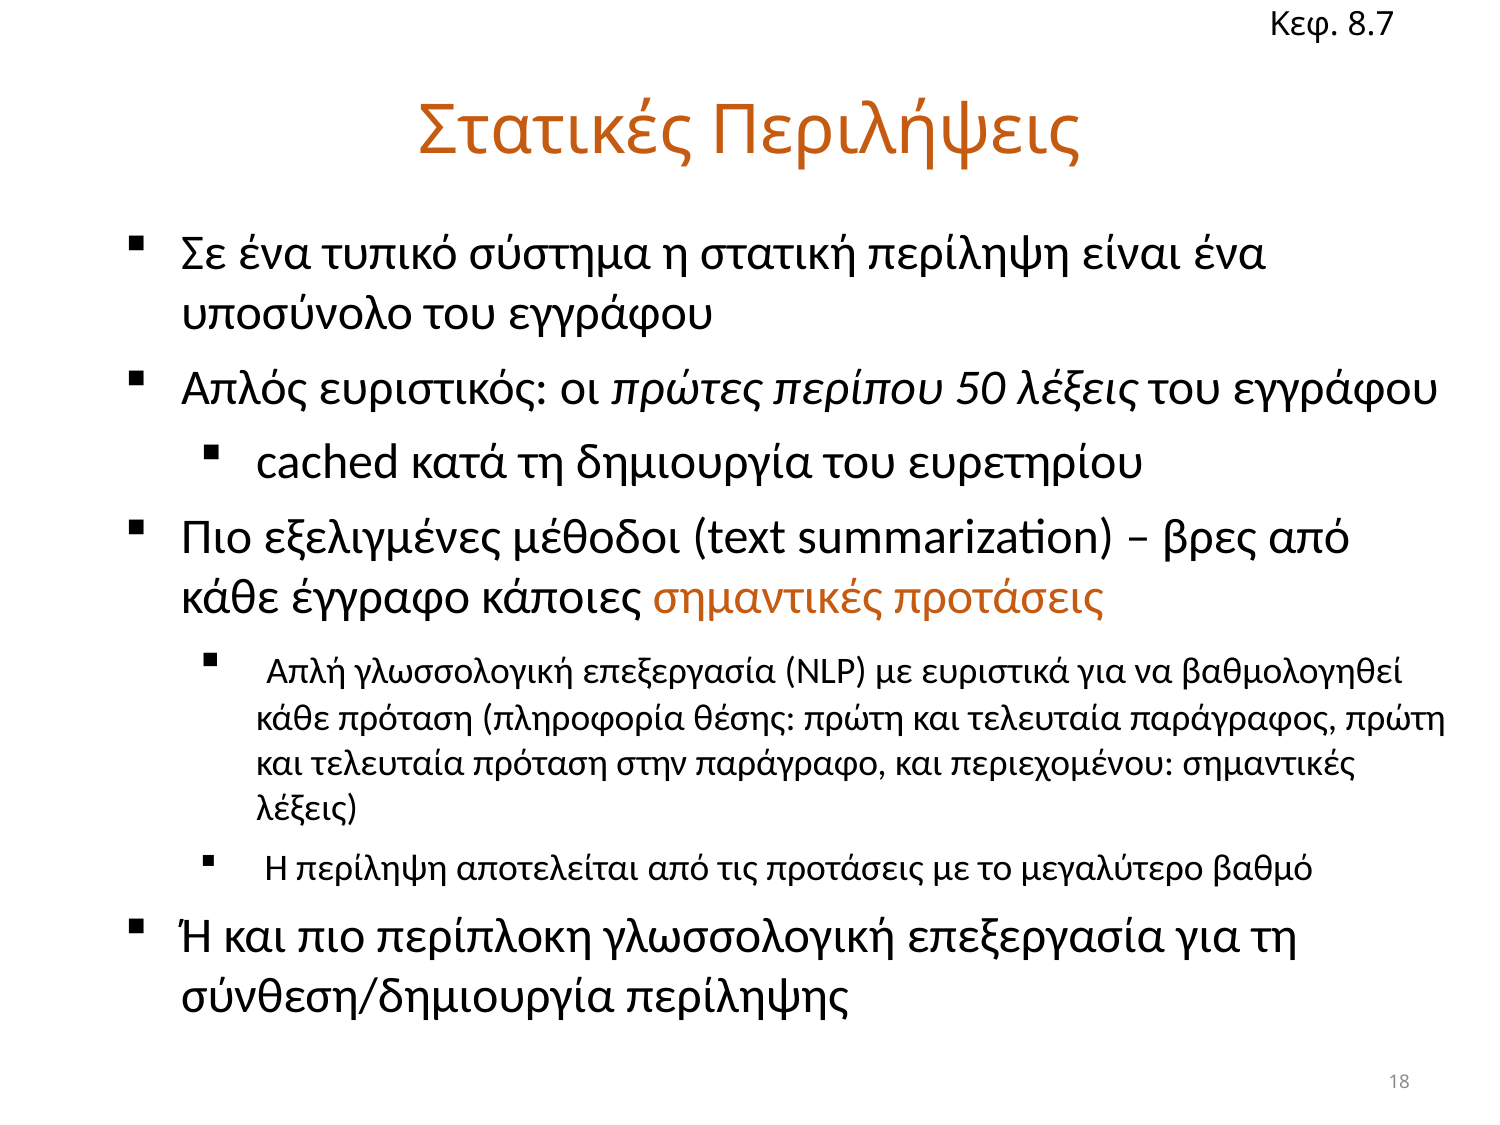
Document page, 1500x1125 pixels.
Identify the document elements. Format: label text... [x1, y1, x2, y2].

slide_number 18 [1074, 1062, 1425, 1103]
text_box Κεφ. 8.7 [1254, 0, 1410, 50]
text_box Σε ένα τυπικό σύστημα η στατική περίληψη είναι ένα υποσύνολο του εγγράφου Απλός ευριστικός: οι πρώτες περίπου 50 λέξεις του εγγράφου cached κατά τη δημιουργία του ευρετηρίου Πιο εξελιγμένες μέθοδοι (text summarization) – βρες από κάθε έγγραφο κάποιες σημαντικές προτάσεις Απλή γλωσσολογική επεξεργασία (NLP) με ευριστικά για να βαθμολογηθεί κάθε πρόταση (πληροφορία θέσης: πρώτη και τελευταία παράγραφος, πρώτη και τελευταία πρόταση στην παράγραφο, και περιεχομένου: σημαντικές λέξεις) Η περίληψη αποτελείται από τις προτάσεις με το μεγαλύτερο βαθμό Ή και πιο περίπλοκη γλωσσολογική επεξεργασία για τη σύνθεση/δημιουργία περίληψης [35, 212, 1465, 764]
title Στατικές Περιλήψεις [103, 22, 1397, 212]
